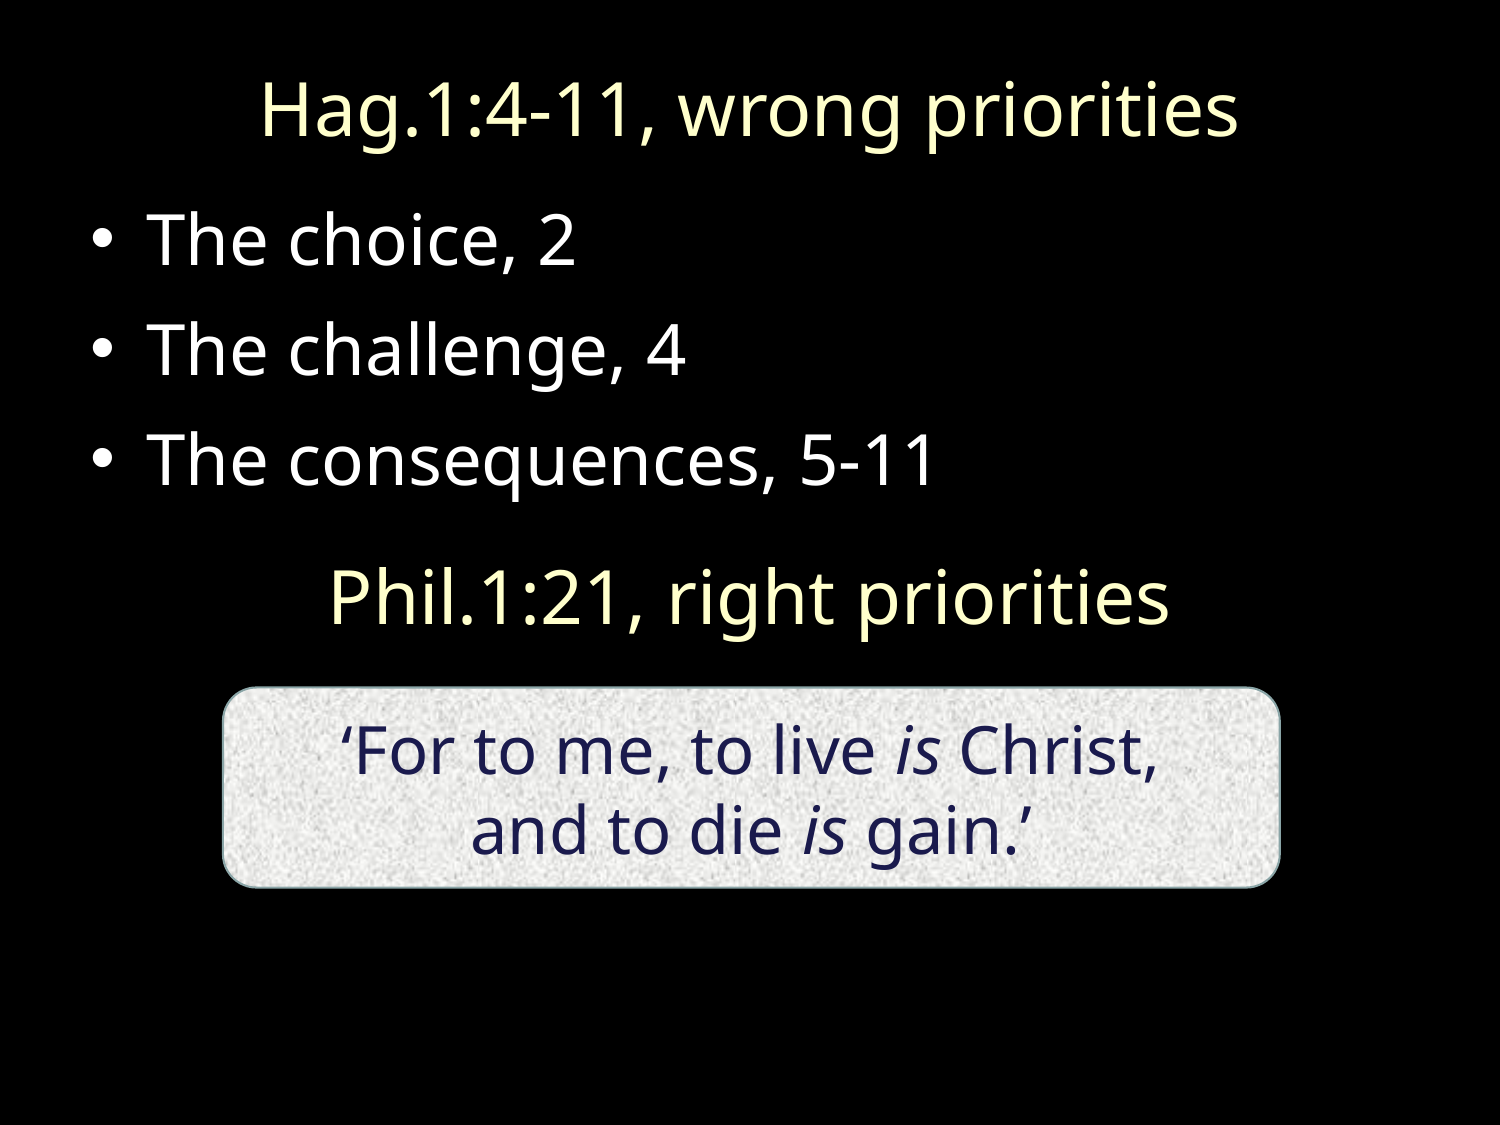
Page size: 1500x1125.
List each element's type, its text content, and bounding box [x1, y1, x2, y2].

list The choice, 2 The challenge, 4 The consequences, 5-11 Phil.1:21, right priorities [75, 187, 1425, 1038]
text_box ‘For to me, to live is Christ, and to die is gain.’ [221, 686, 1281, 889]
title Hag.1:4-11, wrong priorities [75, 12, 1425, 187]
